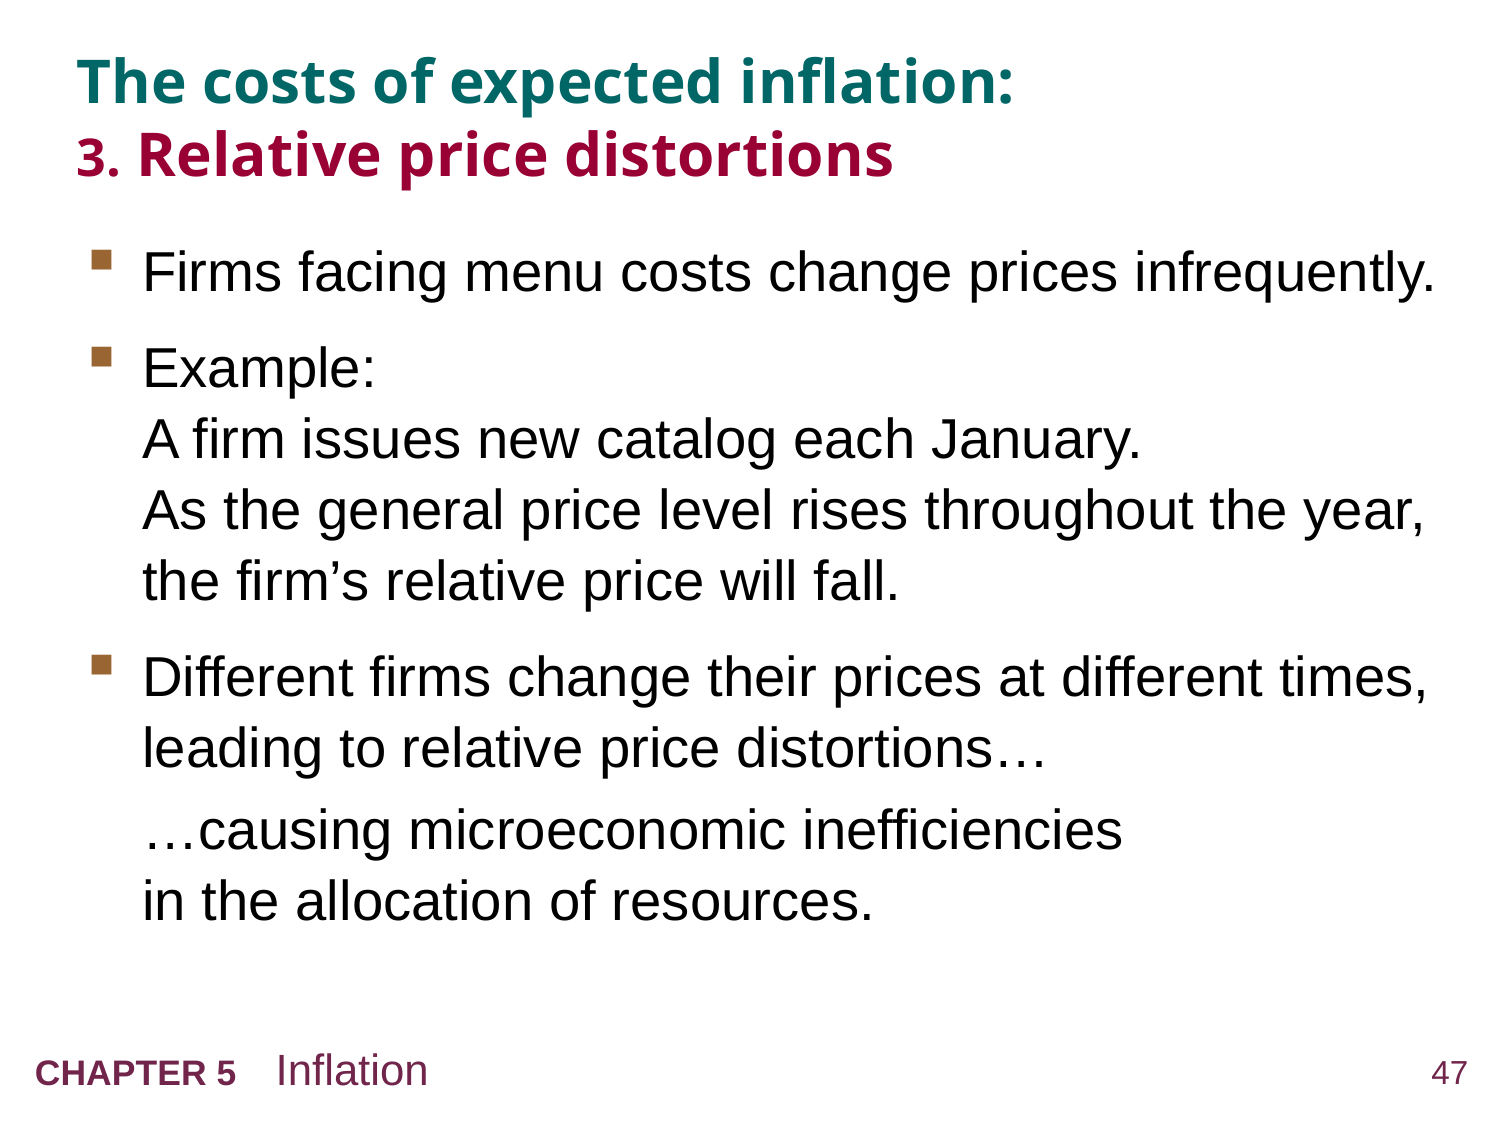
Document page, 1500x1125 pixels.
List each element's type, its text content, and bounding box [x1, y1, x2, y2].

title The costs of expected inflation: 3. Relative price distortions [76, 38, 1430, 193]
list Firms facing menu costs change prices infrequently. Example: A firm issues new catalog each January. As the general price level rises throughout the year, the firm’s relative price will fall. Different firms change their prices at different times, leading to relative price distortions… …causing microeconomic inefficiencies in the allocation of resources. [71, 224, 1468, 1062]
